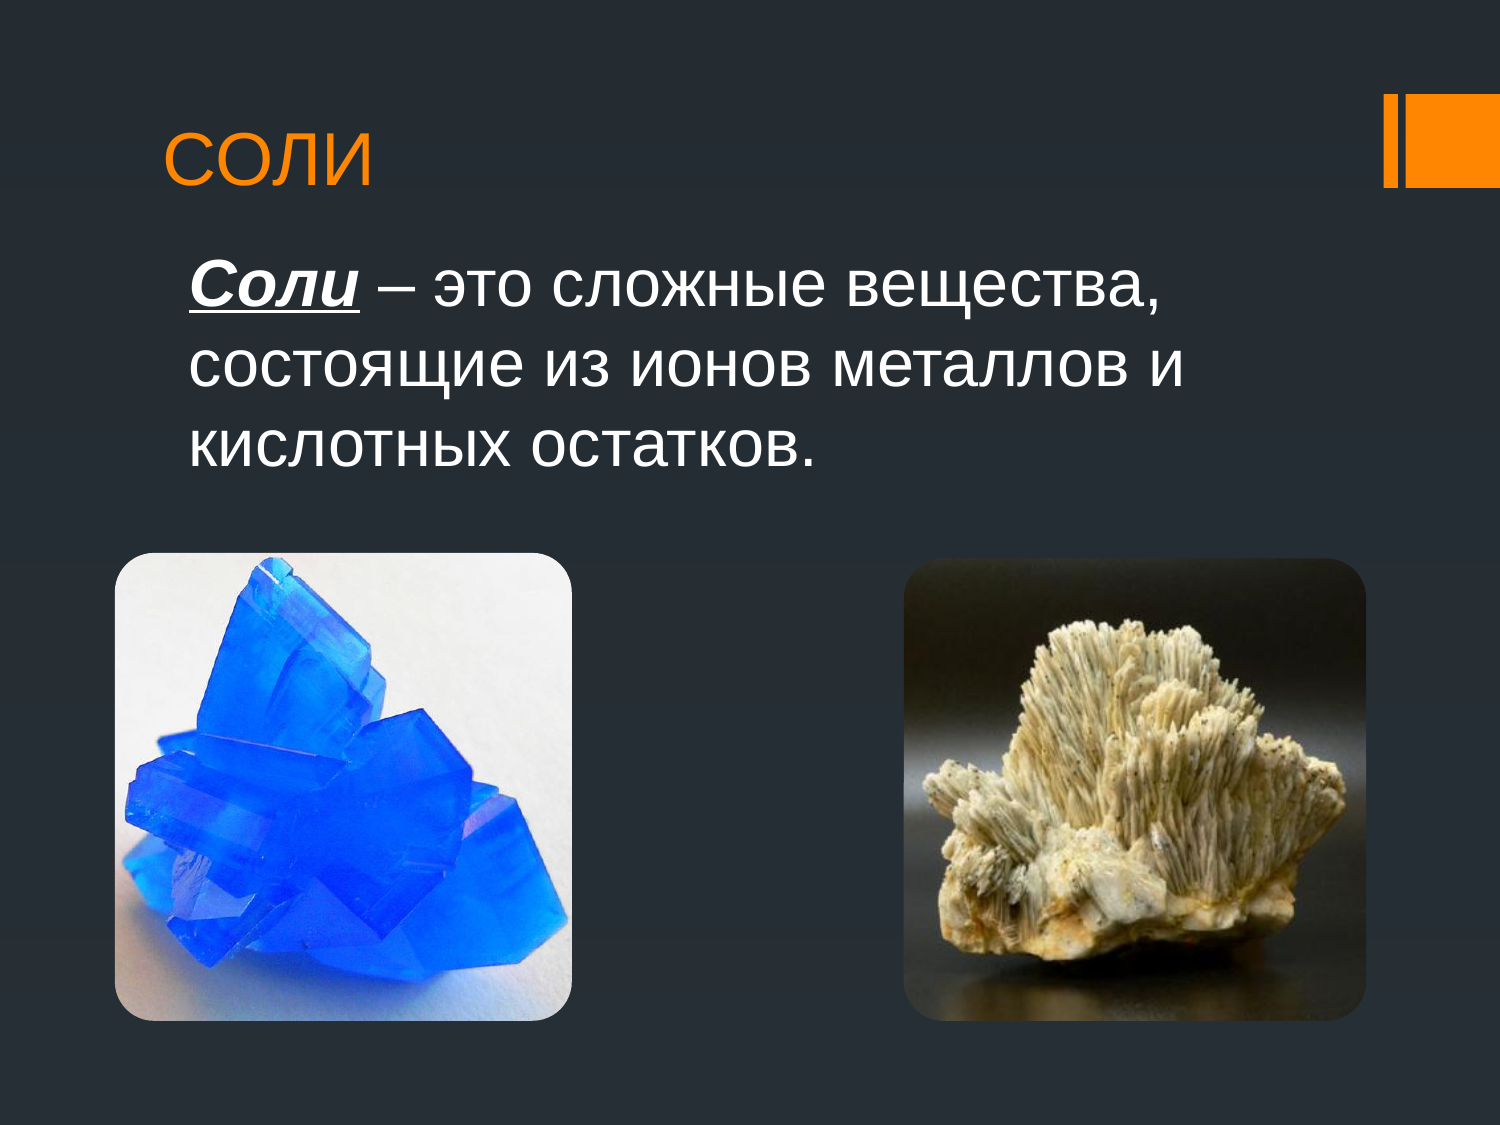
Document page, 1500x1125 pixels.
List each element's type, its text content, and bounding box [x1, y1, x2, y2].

title СОЛИ [147, 90, 1348, 209]
picture [903, 557, 1367, 1022]
list Соли – это сложные вещества, состоящие из ионов металлов и кислотных остатков. [166, 231, 1367, 953]
picture [114, 552, 573, 1022]
